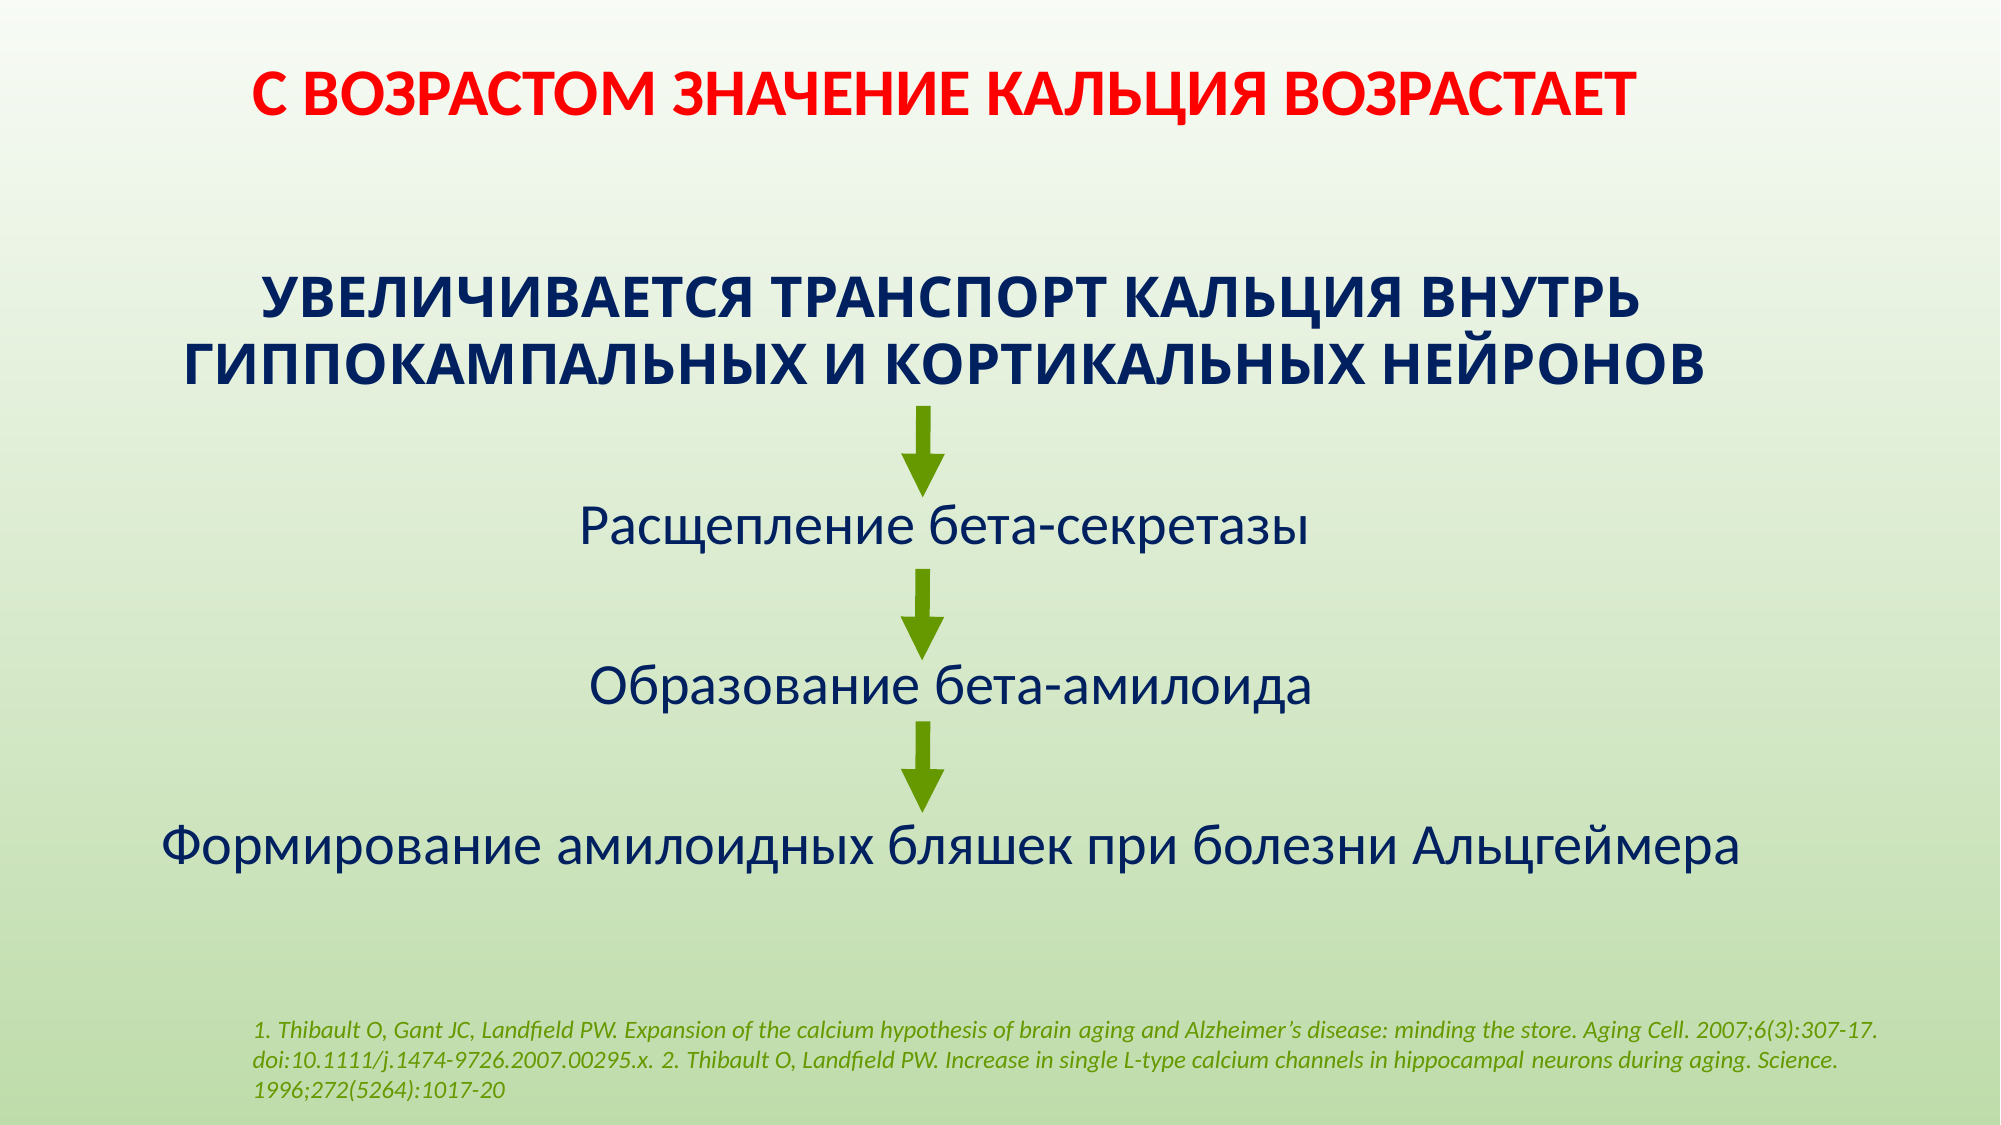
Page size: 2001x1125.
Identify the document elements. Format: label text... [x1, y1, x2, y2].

text_box С ВОЗРАСТОМ ЗНАЧЕНИЕ КАЛЬЦИЯ ВОЗРАСТАЕТ [237, 41, 1806, 137]
text_box 1. Thibault O, Gant JC, Landfield PW. Expansion of the calcium hypothesis of brain aging and Alzheimer’s disease: minding the store. Aging Cell. 2007;6(3):307-17. doi:10.1111/j.1474-9726.2007.00295.x. 2. Thibault O, Landfield PW. Increase in single L-type calcium channels in hippocampal neurons during aging. Science. 1996;272(5264):1017-20 [237, 1006, 1951, 1112]
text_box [0, 253, 1904, 895]
